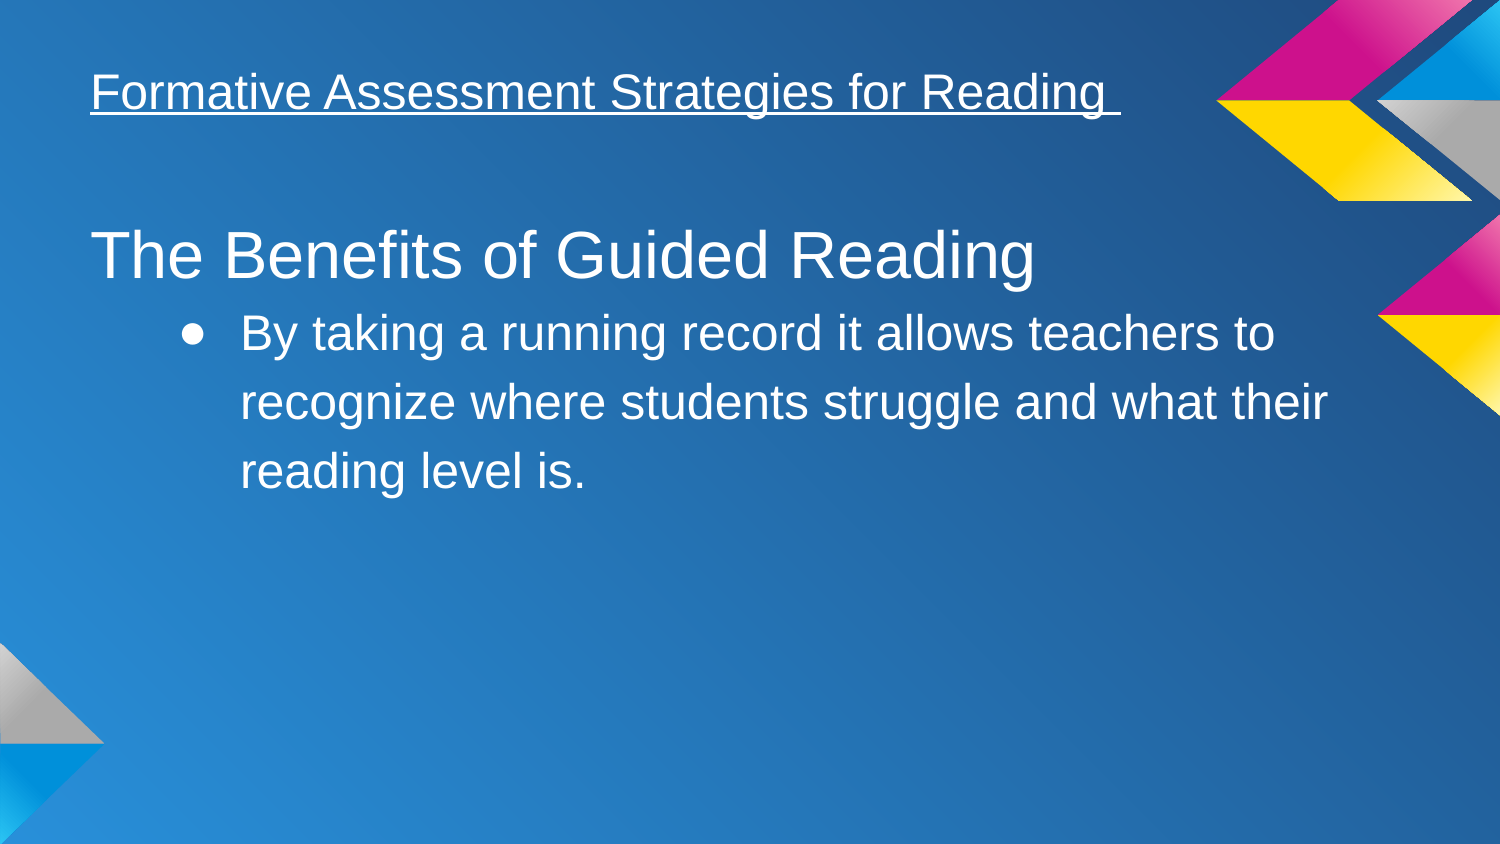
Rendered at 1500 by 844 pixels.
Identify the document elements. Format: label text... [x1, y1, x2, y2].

list The Benefits of Guided Reading By taking a running record it allows teachers to recognize where students struggle and what their reading level is. [75, 196, 1425, 793]
title Formative Assessment Strategies for Reading [75, 83, 1204, 196]
